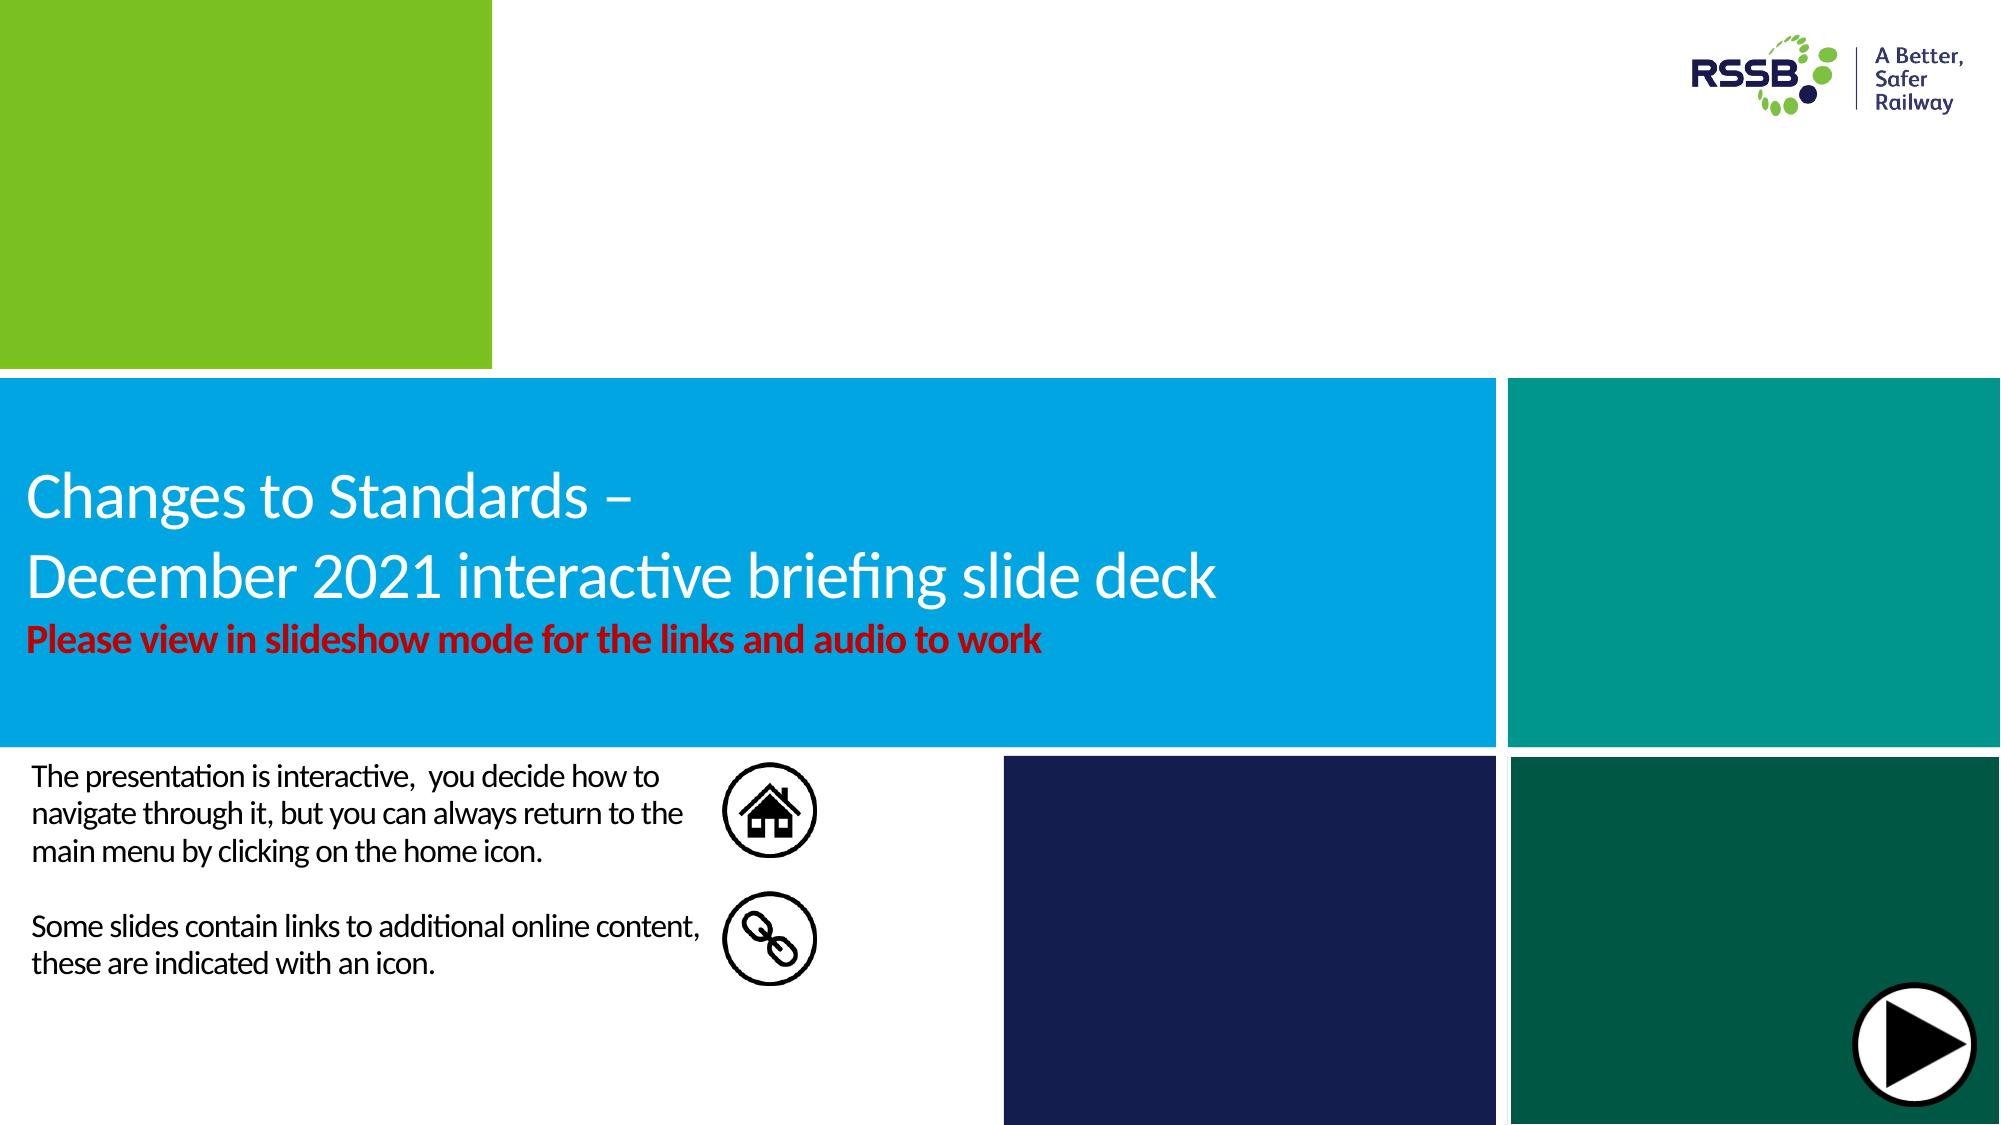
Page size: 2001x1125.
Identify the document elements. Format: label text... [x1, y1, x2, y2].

text_box [0, 380, 1497, 748]
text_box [25, 748, 817, 1001]
text_box [1508, 380, 2000, 748]
picture [1671, 21, 1977, 131]
title Changes to Standards – December 2021 interactive briefing slide deck Please view in slideshow mode for the links and audio to work [25, 442, 1485, 671]
text_box [0, 0, 490, 367]
picture [1851, 982, 1977, 1107]
text_box [1004, 756, 1497, 1125]
text_box [1508, 755, 2000, 1125]
